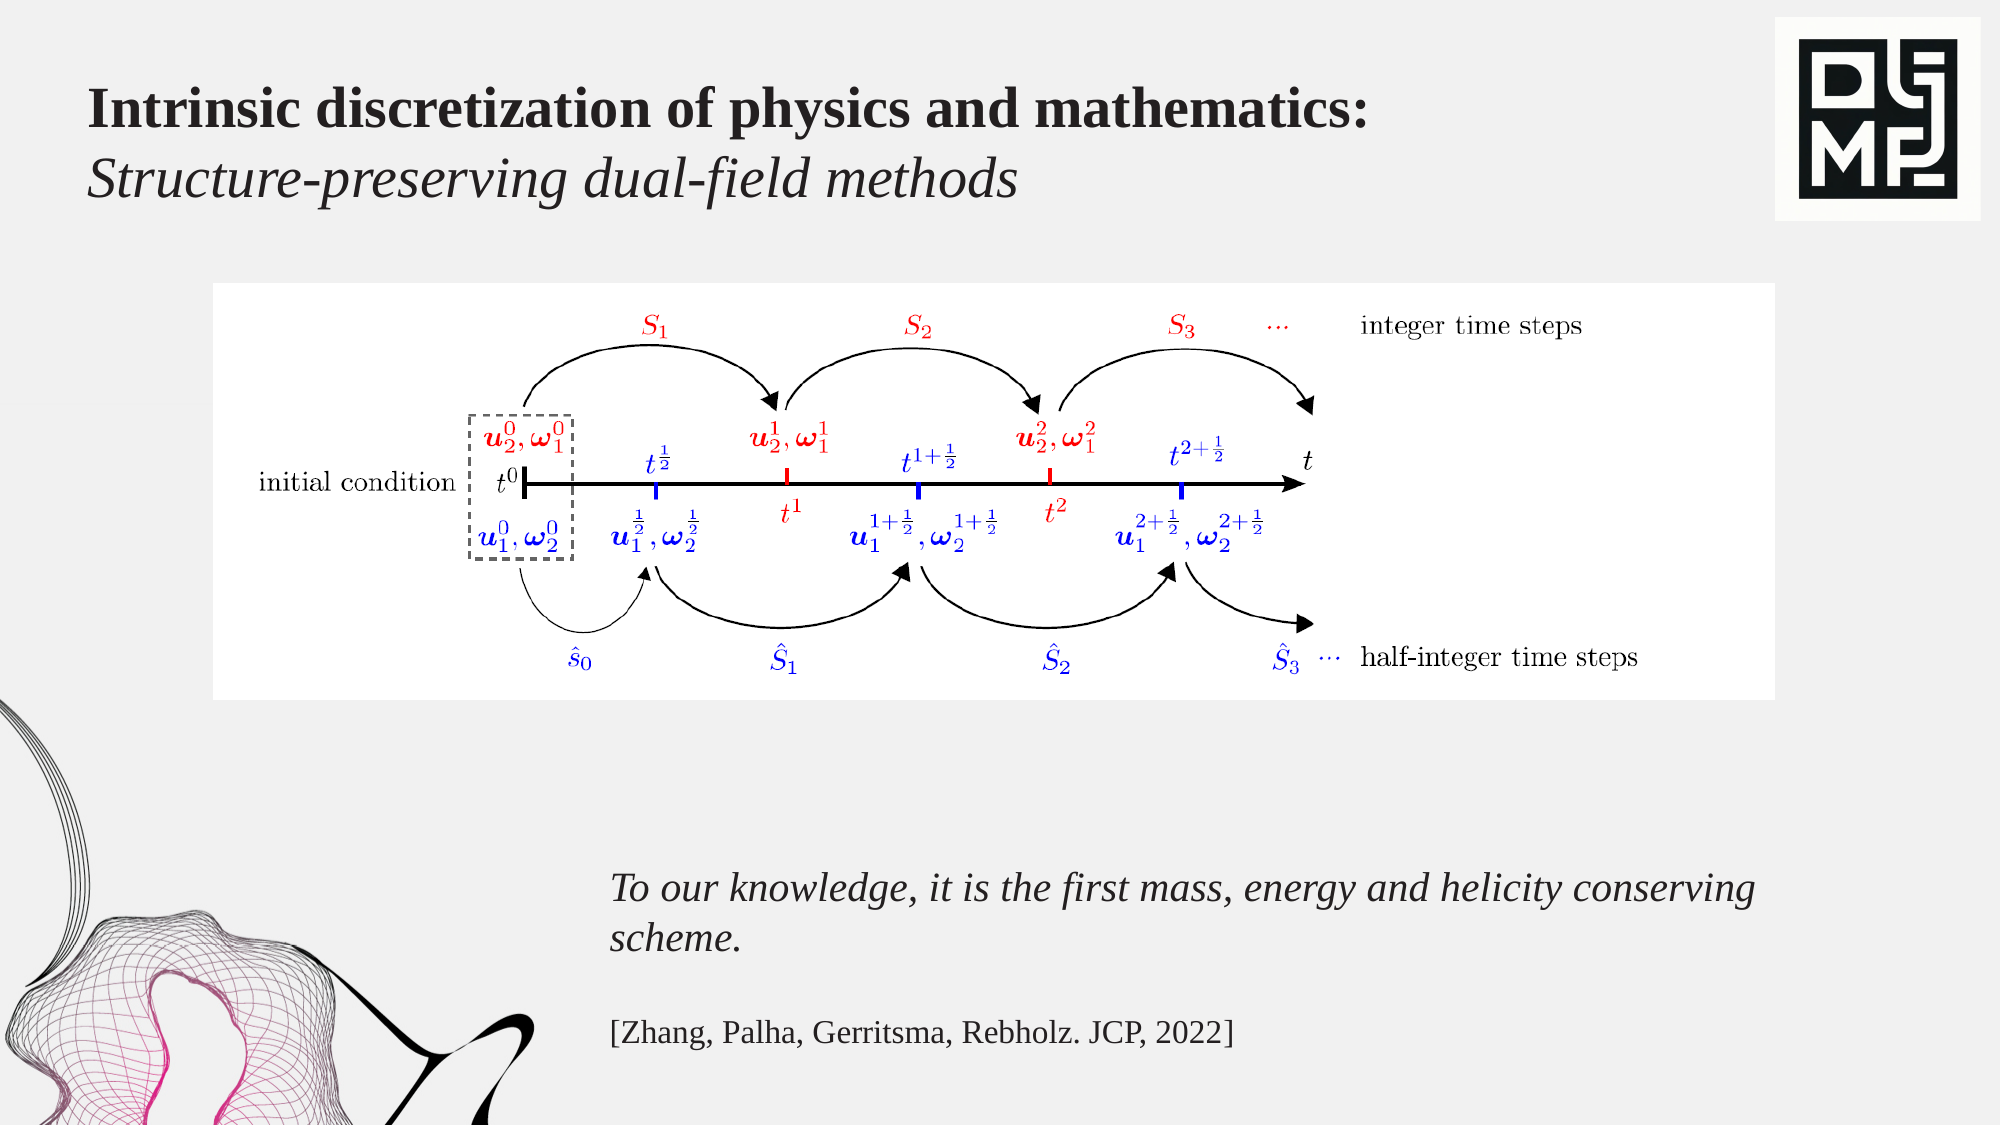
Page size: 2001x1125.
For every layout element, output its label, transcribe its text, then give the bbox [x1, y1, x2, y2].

text_box To our knowledge, it is the first mass, energy and helicity conserving scheme. [Zhang, Palha, Gerritsma, Rebholz. JCP, 2022] [594, 852, 1864, 1057]
picture [0, 0, 2000, 1125]
text_box Intrinsic discretization of physics and mathematics: Structure-preserving dual-field methods [72, 61, 1705, 217]
